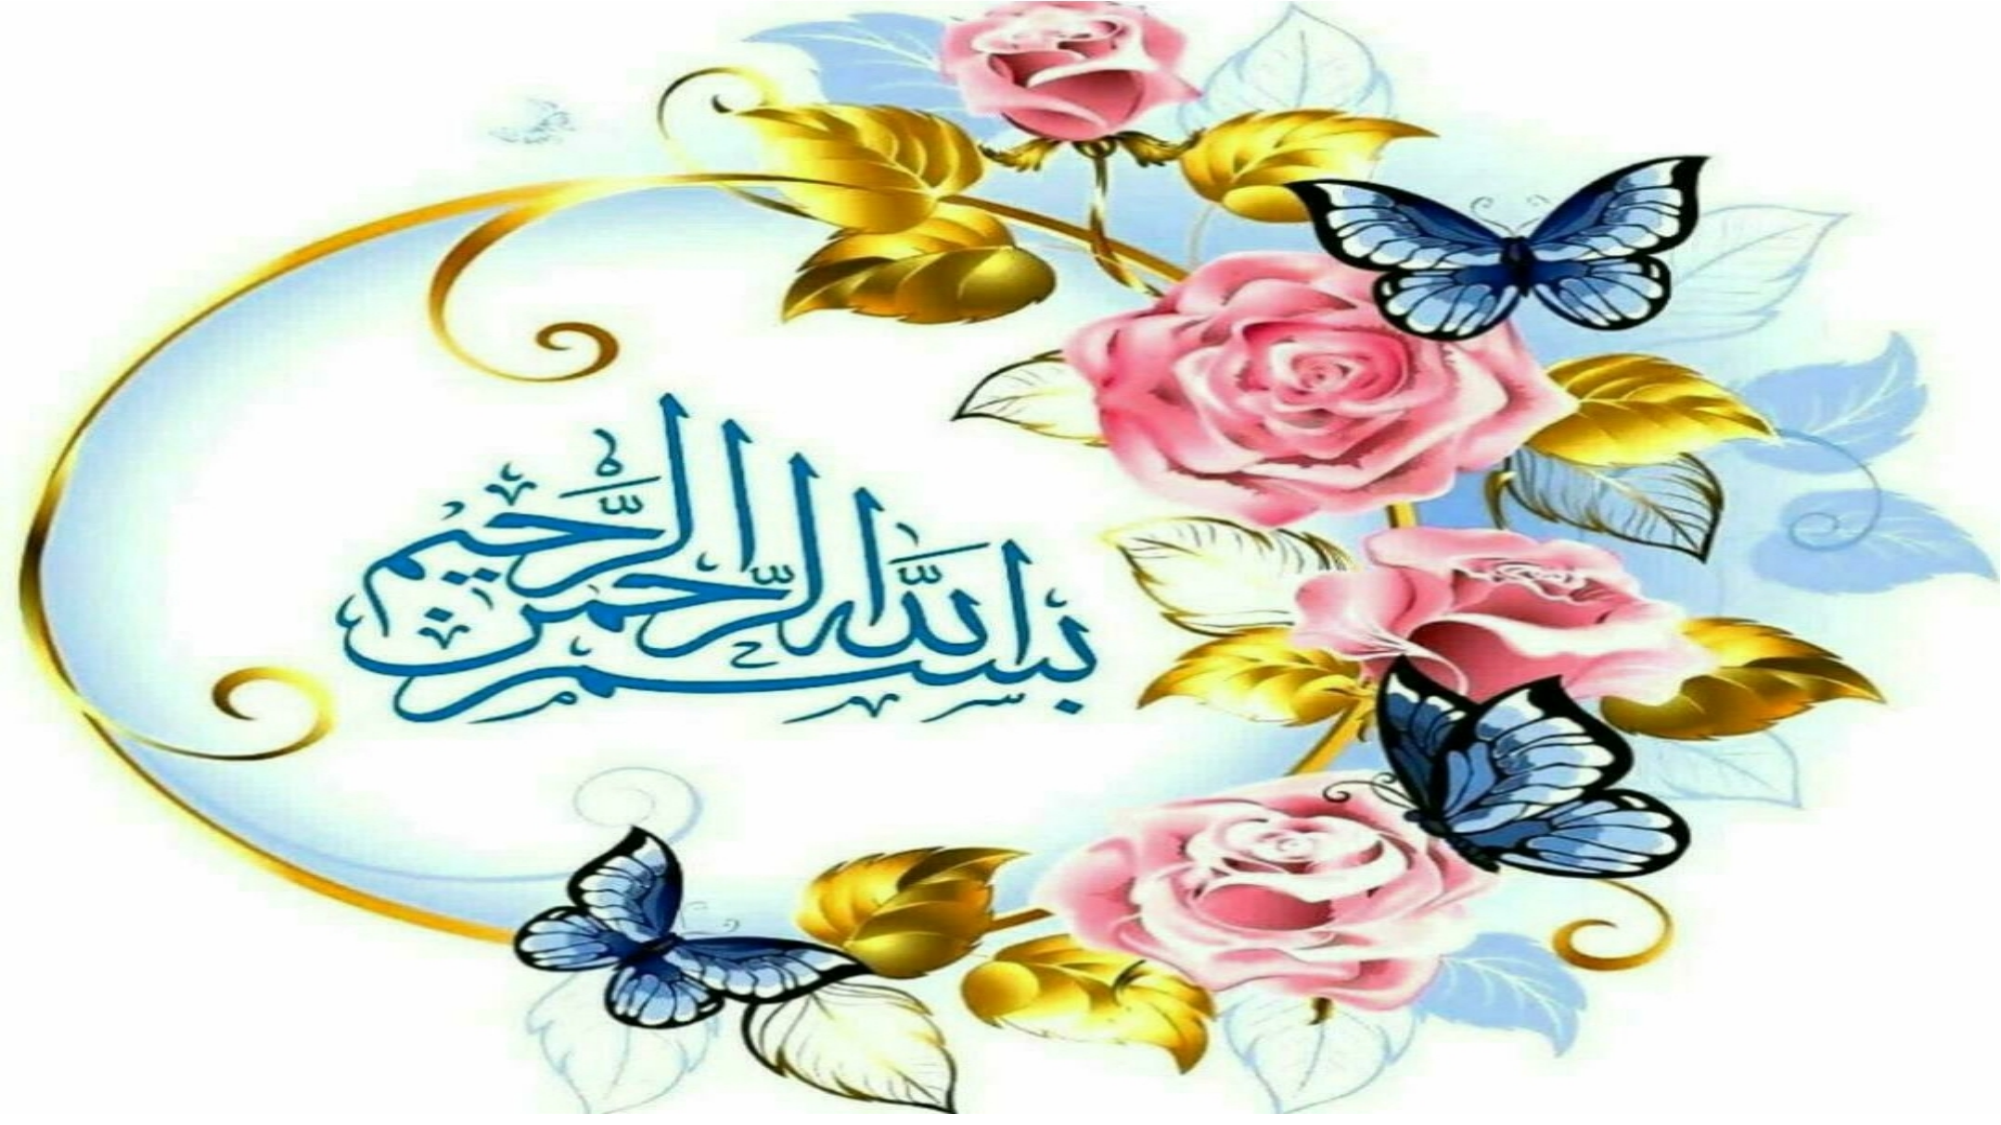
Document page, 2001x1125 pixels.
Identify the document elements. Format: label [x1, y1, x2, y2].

list [0, 0, 2000, 1114]
